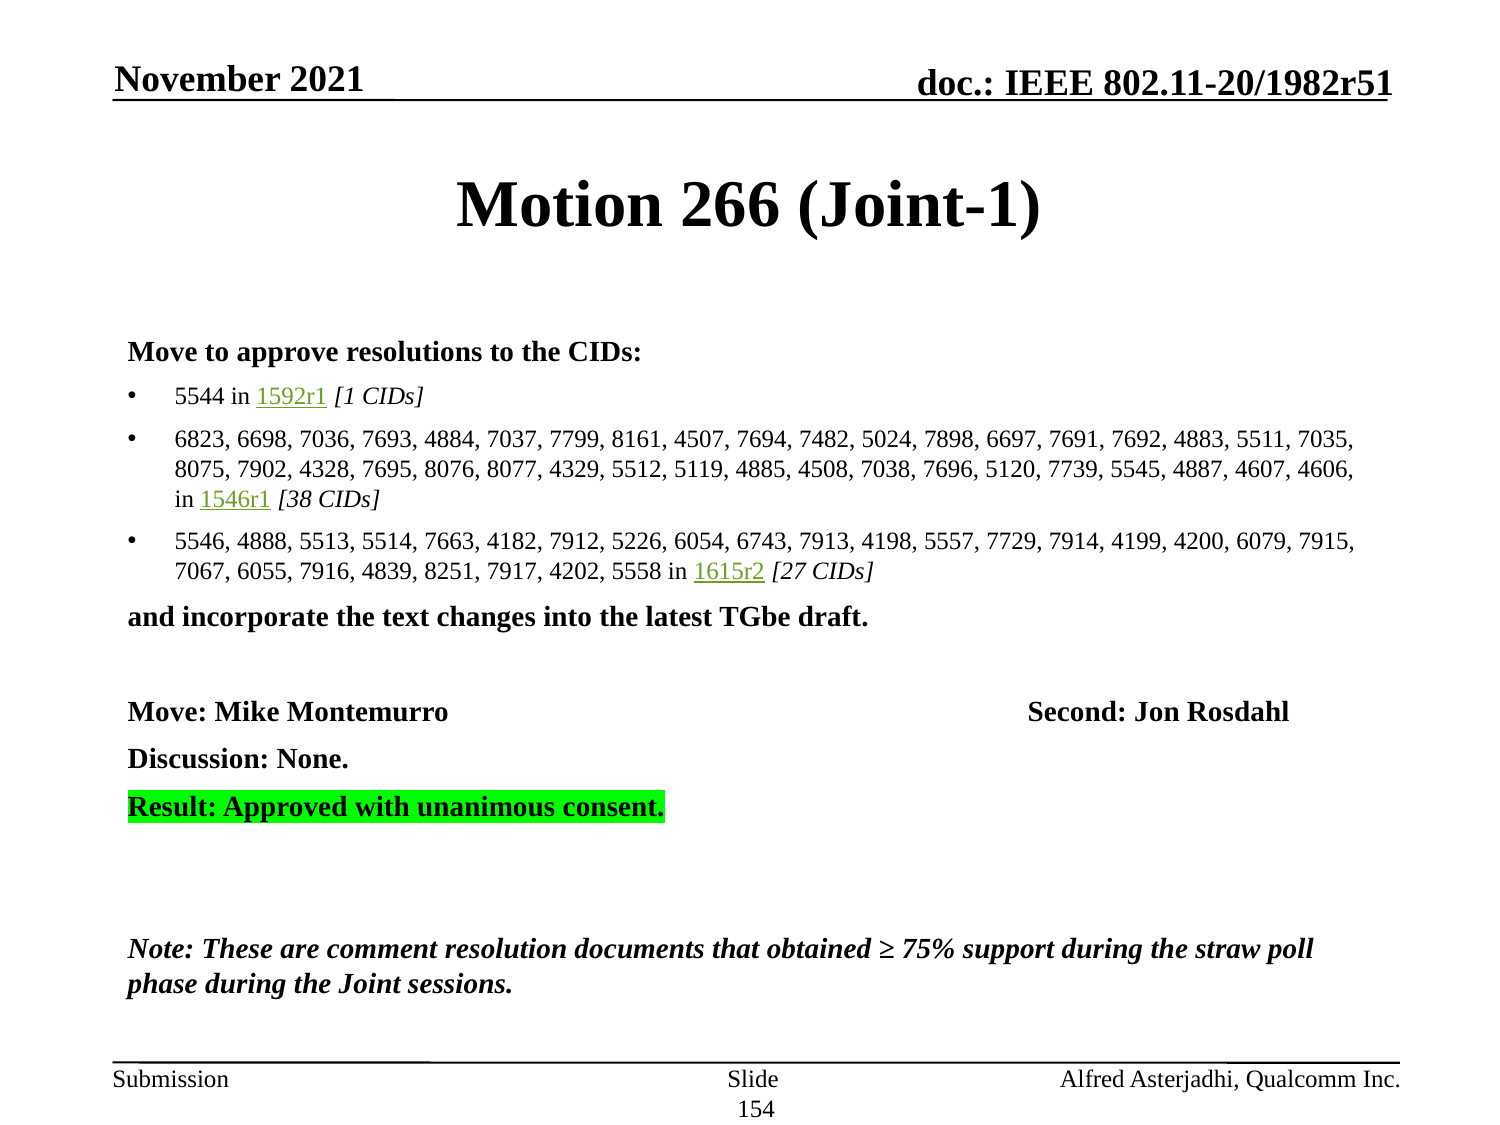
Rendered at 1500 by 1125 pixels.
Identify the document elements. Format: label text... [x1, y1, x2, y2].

title Motion 266 (Joint-1) [112, 112, 1388, 288]
list Move to approve resolutions to the CIDs: 5544 in 1592r1 [1 CIDs] 6823, 6698, 7036, 7693, 4884, 7037, 7799, 8161, 4507, 7694, 7482, 5024, 7898, 6697, 7691, 7692, 4883, 5511, 7035, 8075, 7902, 4328, 7695, 8076, 8077, 4329, 5512, 5119, 4885, 4508, 7038, 7696, 5120, 7739, 5545, 4887, 4607, 4606, in 1546r1 [38 CIDs] 5546, 4888, 5513, 5514, 7663, 4182, 7912, 5226, 6054, 6743, 7913, 4198, 5557, 7729, 7914, 4199, 4200, 6079, 7915, 7067, 6055, 7916, 4839, 8251, 7917, 4202, 5558 in 1615r2 [27 CIDs] and incorporate the text changes into the latest TGbe draft. Move: Mike Montemurro Second: Jon Rosdahl Discussion: None. Result: Approved with unanimous consent. Note: These are comment resolution documents that obtained ≥ 75% support during the straw poll phase during the Joint sessions. [112, 324, 1388, 1063]
slide_number Slide 154 [712, 1061, 800, 1123]
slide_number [114, 54, 423, 100]
footer Alfred Asterjadhi, Qualcomm Inc. [878, 1061, 1402, 1093]
